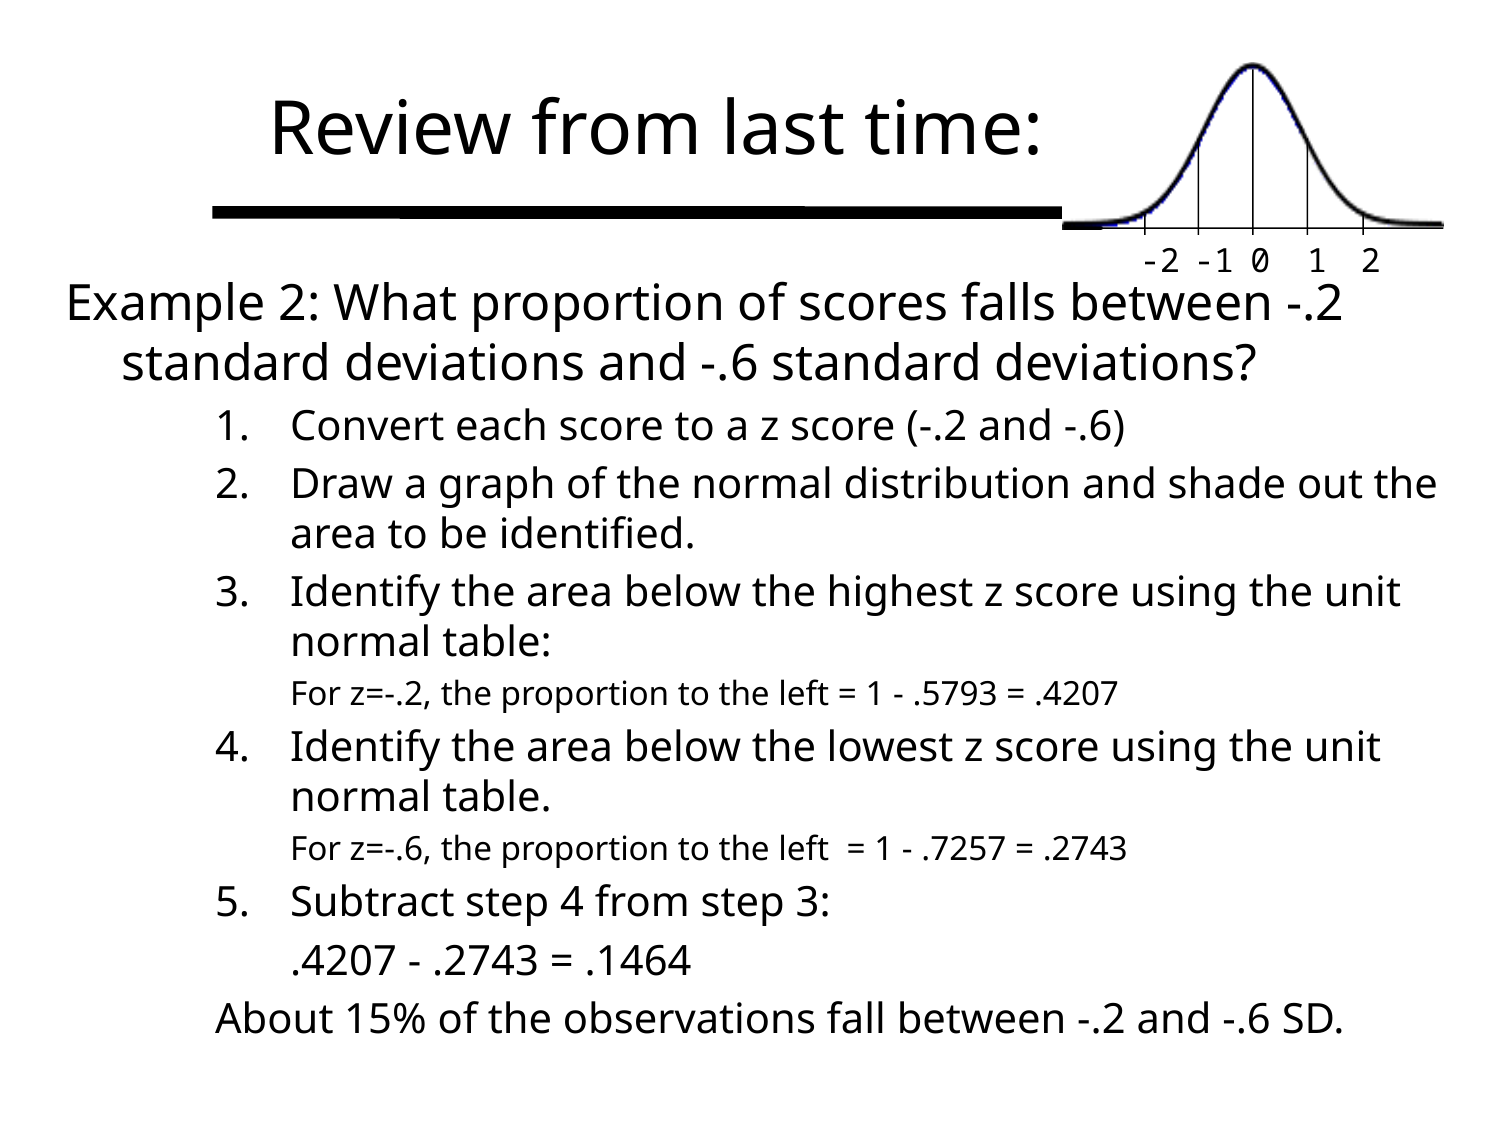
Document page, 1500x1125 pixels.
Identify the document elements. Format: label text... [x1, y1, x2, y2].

title Review from last time: [225, 62, 1060, 188]
list Example 2: What proportion of scores falls between -.2 standard deviations and -.6 standard deviations? Convert each score to a z score (-.2 and -.6) Draw a graph of the normal distribution and shade out the area to be identified. Identify the area below the highest z score using the unit normal table: For z=-.2, the proportion to the left = 1 - .5793 = .4207 Identify the area below the lowest z score using the unit normal table. For z=-.6, the proportion to the left = 1 - .7257 = .2743 Subtract step 4 from step 3: .4207 - .2743 = .1464 About 15% of the observations fall between -.2 and -.6 SD. [50, 262, 1500, 1063]
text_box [1062, 62, 1451, 288]
